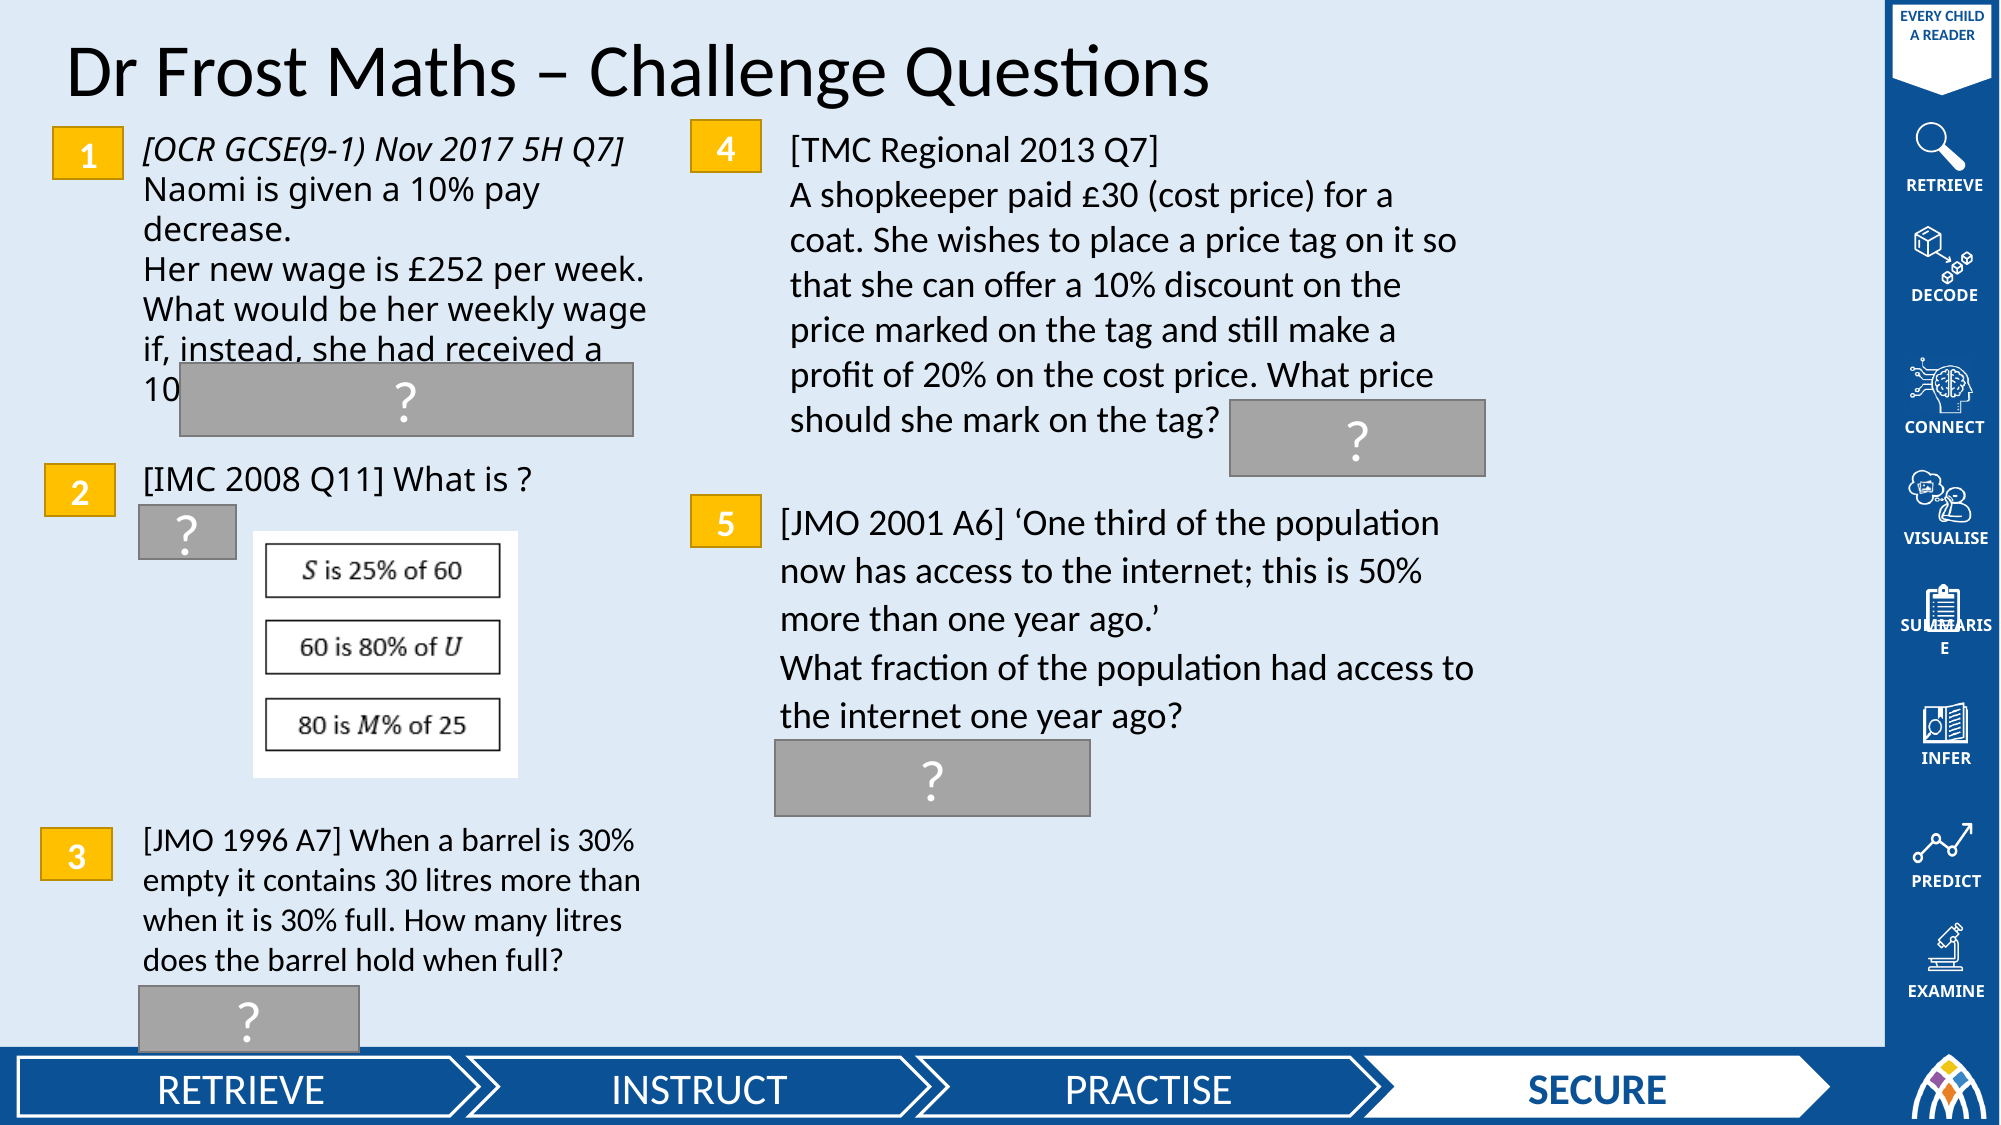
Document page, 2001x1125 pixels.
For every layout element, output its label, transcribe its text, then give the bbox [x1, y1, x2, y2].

text_box 1 [52, 126, 124, 180]
text_box 2 [44, 463, 116, 517]
picture [253, 531, 518, 779]
picture [1910, 1053, 1991, 1120]
text_box ? [138, 985, 360, 1053]
text_box ? [774, 739, 1091, 817]
text_box 5 [690, 494, 762, 548]
text_box ? [179, 362, 634, 437]
text_box 4 [690, 119, 762, 173]
text_box [TMC Regional 2013 Q7] A shopkeeper paid £30 (cost price) for a coat. She wishes to place a price tag on it so that she can offer a 10% discount on the price marked on the tag and still make a profit of 20% on the cost price. What price should she mark on the tag? Solution: £40 [775, 117, 1486, 447]
text_box Dr Frost Maths – Challenge Questions [51, 14, 1299, 119]
text_box ? [138, 504, 237, 560]
text_box 3 [40, 827, 113, 881]
text_box ? [1229, 399, 1486, 477]
